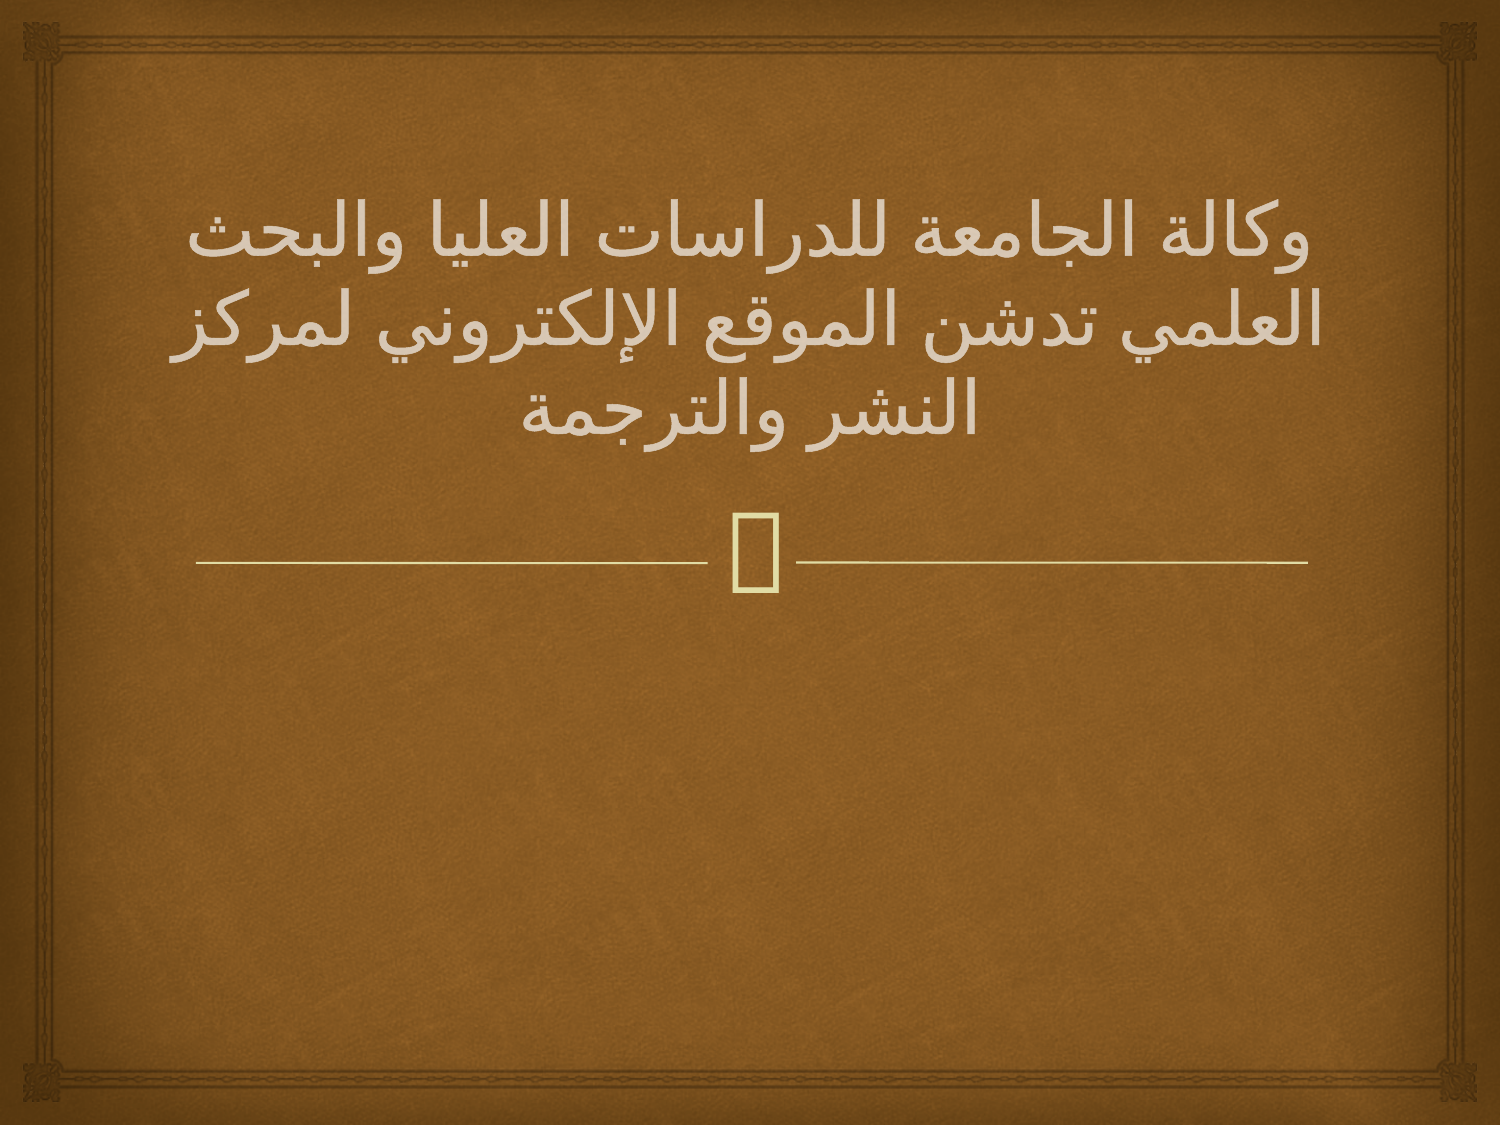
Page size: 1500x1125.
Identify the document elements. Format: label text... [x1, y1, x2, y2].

title وكالة الجامعة للدراسات العليا والبحث العلمي تدشن الموقع الإلكتروني لمركز النشر والترجمة [76, 172, 1424, 457]
picture [0, 0, 1500, 1125]
